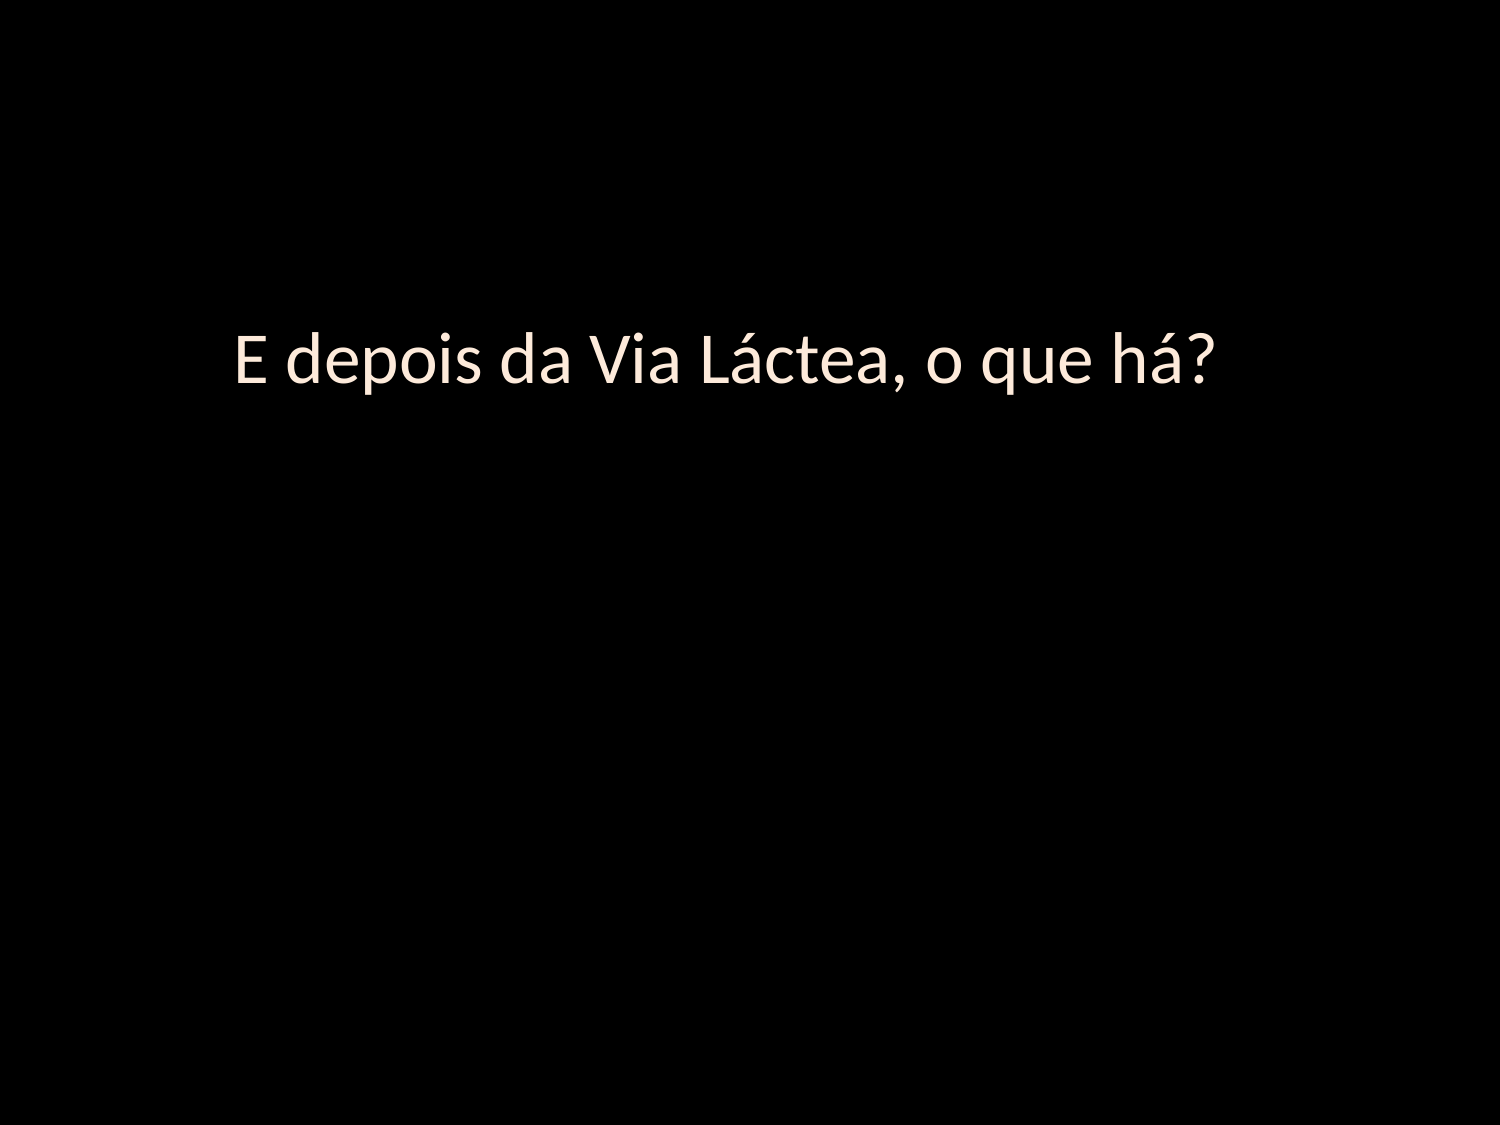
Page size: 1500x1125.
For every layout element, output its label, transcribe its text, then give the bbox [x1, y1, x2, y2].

subtitle E depois da Via Láctea, o que há? [206, 302, 1247, 420]
